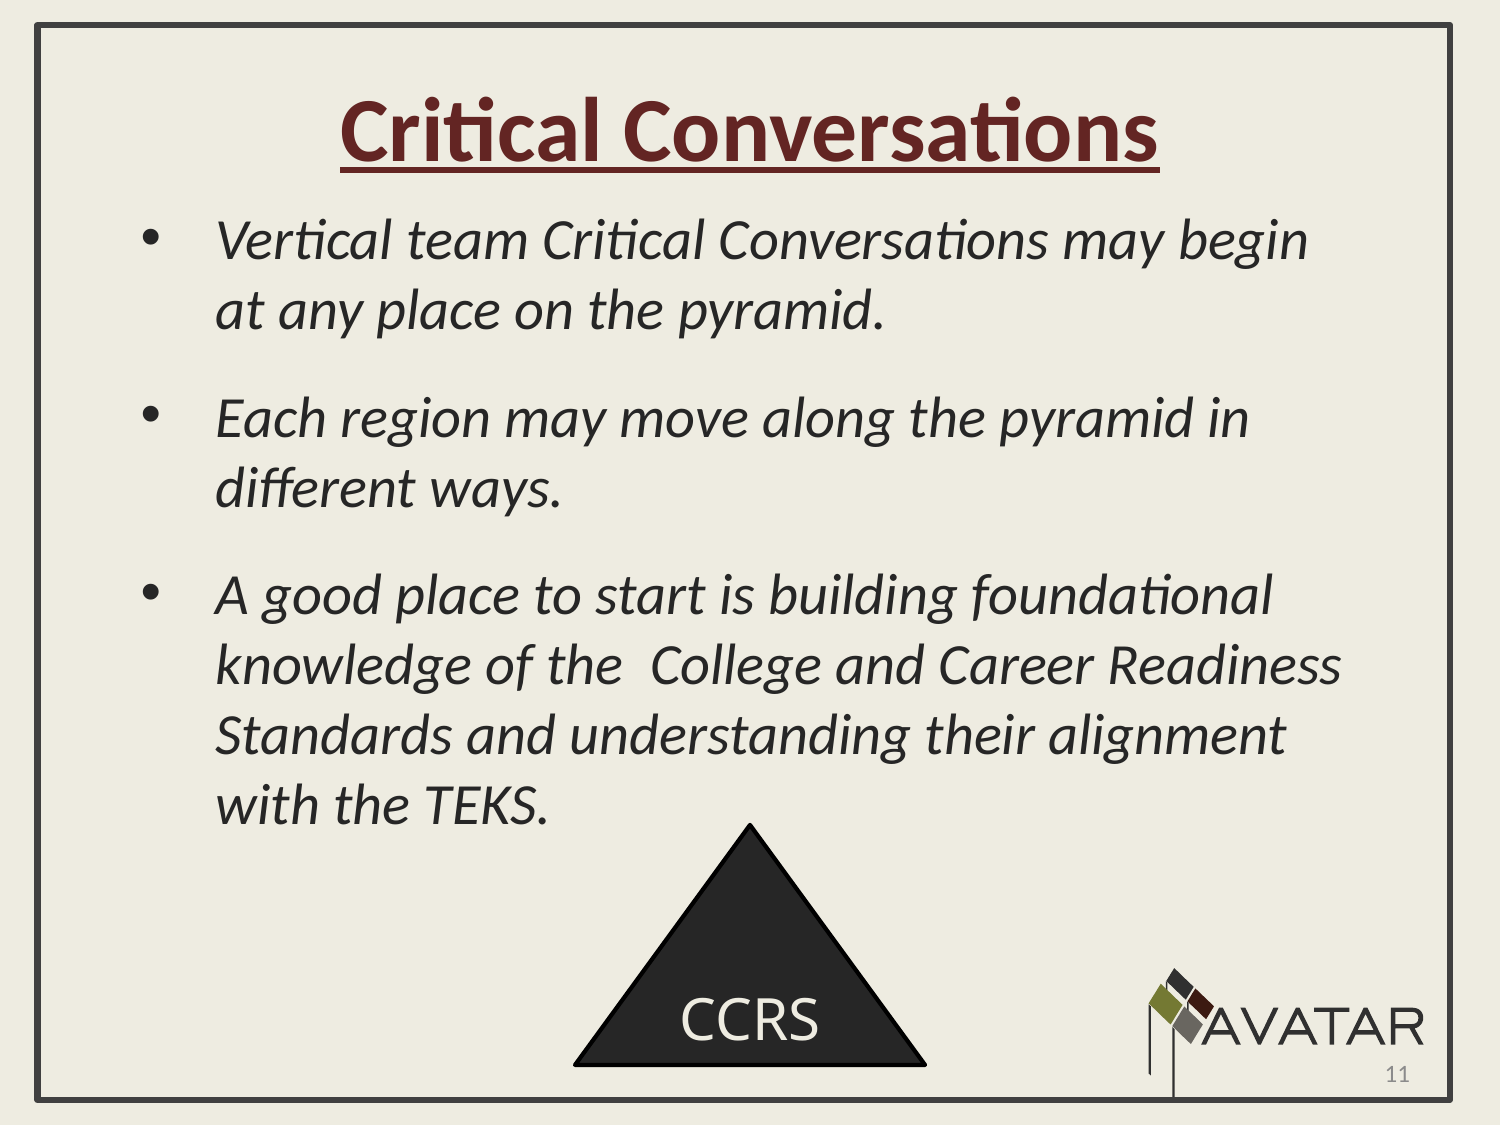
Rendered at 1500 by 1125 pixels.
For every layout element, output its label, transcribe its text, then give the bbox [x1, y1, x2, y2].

text_box [637, 822, 863, 975]
slide_number 11 [1074, 1042, 1425, 1103]
text_box CCRS [631, 975, 869, 1060]
text_box [573, 984, 927, 1068]
text_box [35, 23, 1452, 1102]
